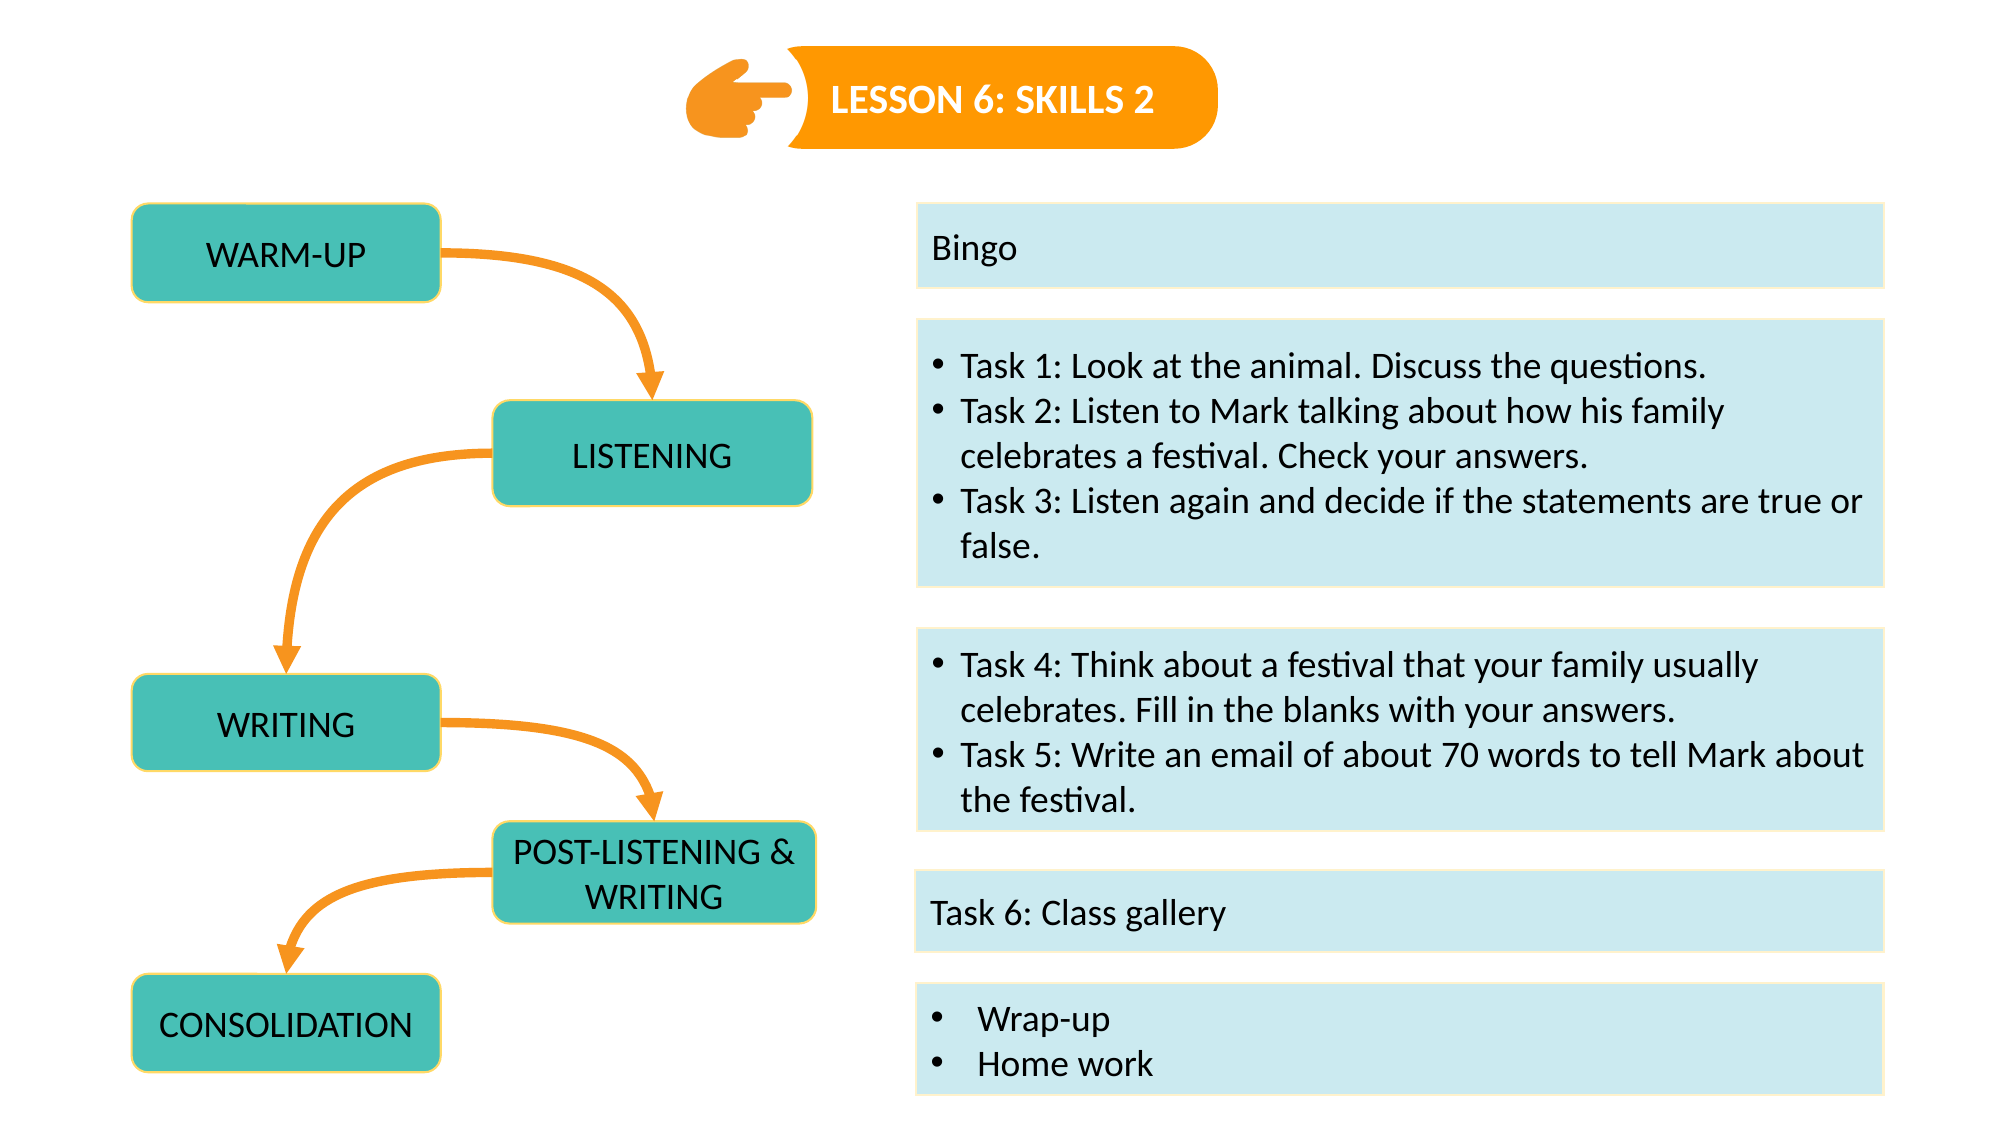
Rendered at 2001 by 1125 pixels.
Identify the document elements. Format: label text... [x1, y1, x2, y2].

text_box [652, 834, 916, 974]
text_box Task 4: Think about a festival that your family usually celebrates. Fill in the blanks with your answers. Task 5: Write an email of about 70 words to tell Mark about the festival. [916, 627, 1885, 832]
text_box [286, 453, 493, 674]
text_box [749, 287, 1105, 427]
text_box Wrap-up Home work [915, 982, 1885, 1096]
text_box Task 6: Class gallery [914, 869, 1885, 953]
text_box LISTENING [491, 399, 814, 508]
text_box [817, 45, 1219, 150]
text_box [440, 722, 655, 822]
text_box Task 1: Look at the animal. Discuss the questions. Task 2: Listen to Mark talking about how his family celebrates a festival. Check your answers. Task 3: Listen again and decide if the statements are true or false. [916, 318, 1885, 588]
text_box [440, 252, 653, 401]
text_box LESSON 6: SKILLS 2 [817, 64, 1191, 130]
text_box CONSOLIDATION [130, 972, 442, 1074]
text_box WRITING [130, 672, 442, 773]
text_box WARM-UP [130, 202, 442, 304]
text_box Bingo [916, 202, 1885, 289]
picture [658, 22, 817, 173]
text_box POST-LISTENING & WRITING [491, 820, 818, 925]
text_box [286, 872, 493, 974]
